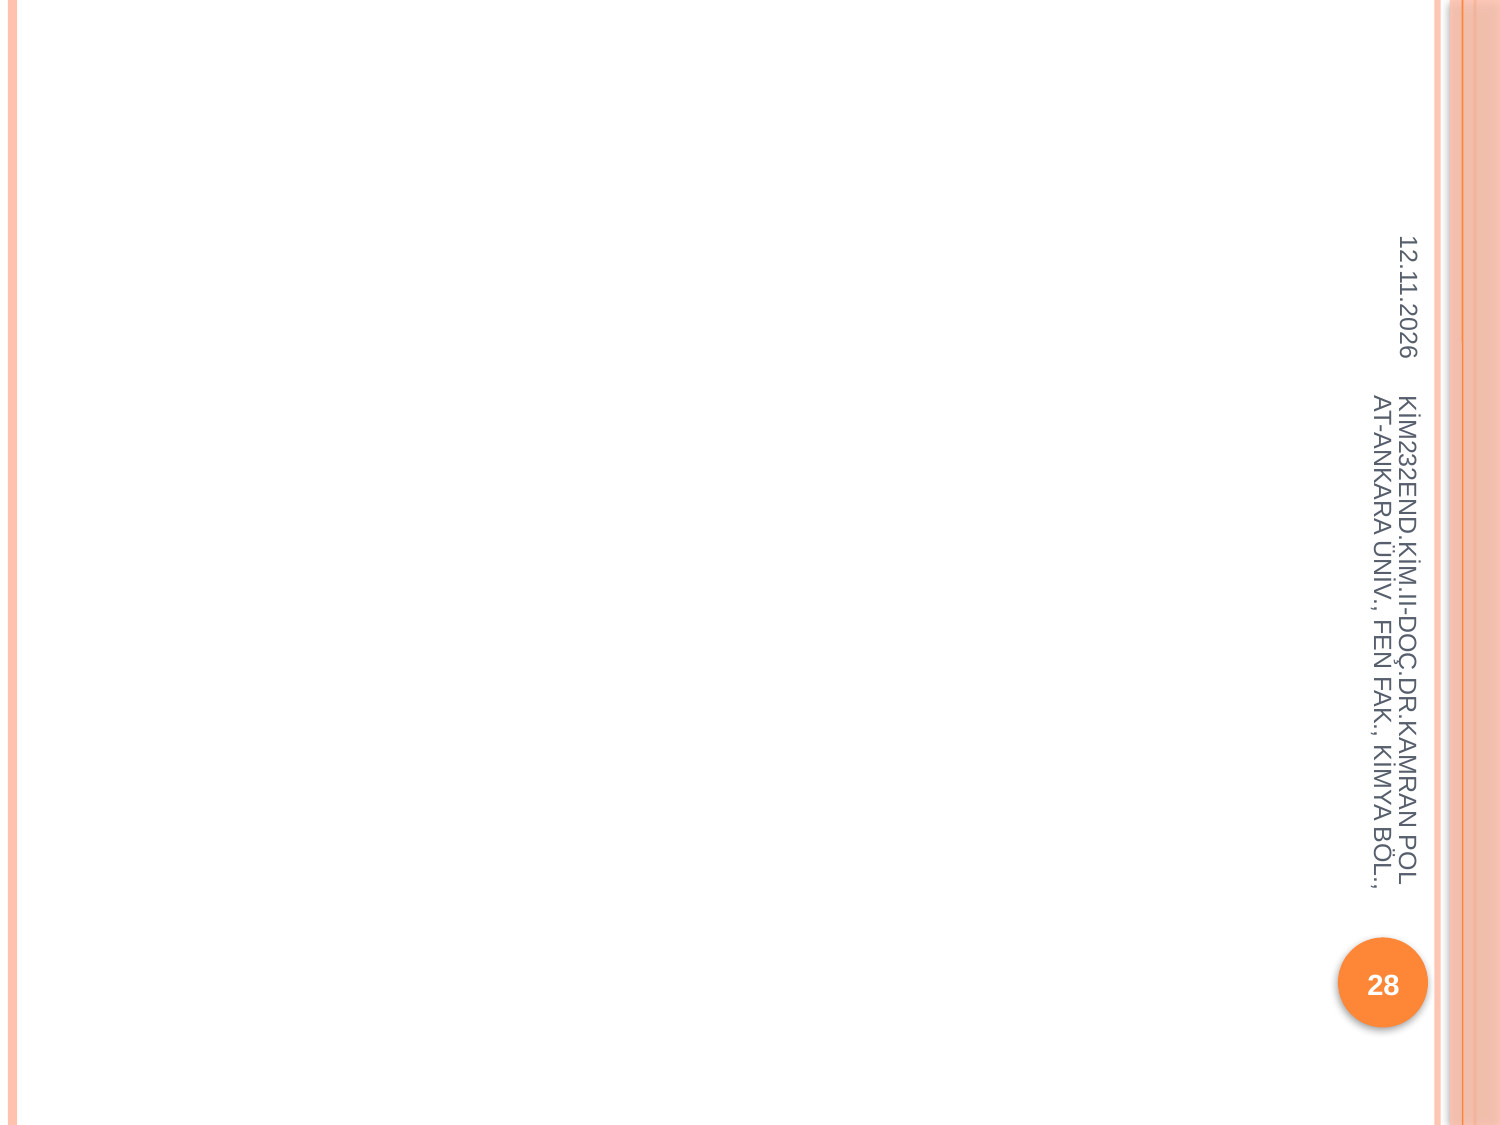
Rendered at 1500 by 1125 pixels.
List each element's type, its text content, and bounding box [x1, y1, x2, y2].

slide_number 28 [1333, 940, 1434, 1027]
footer KİM232END.KİM.II-DOÇ.DR.KAMRAN POLAT-ANKARA ÜNİV., FEN FAK., KİMYA BÖL., [1379, 380, 1440, 906]
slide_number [1378, 43, 1442, 374]
